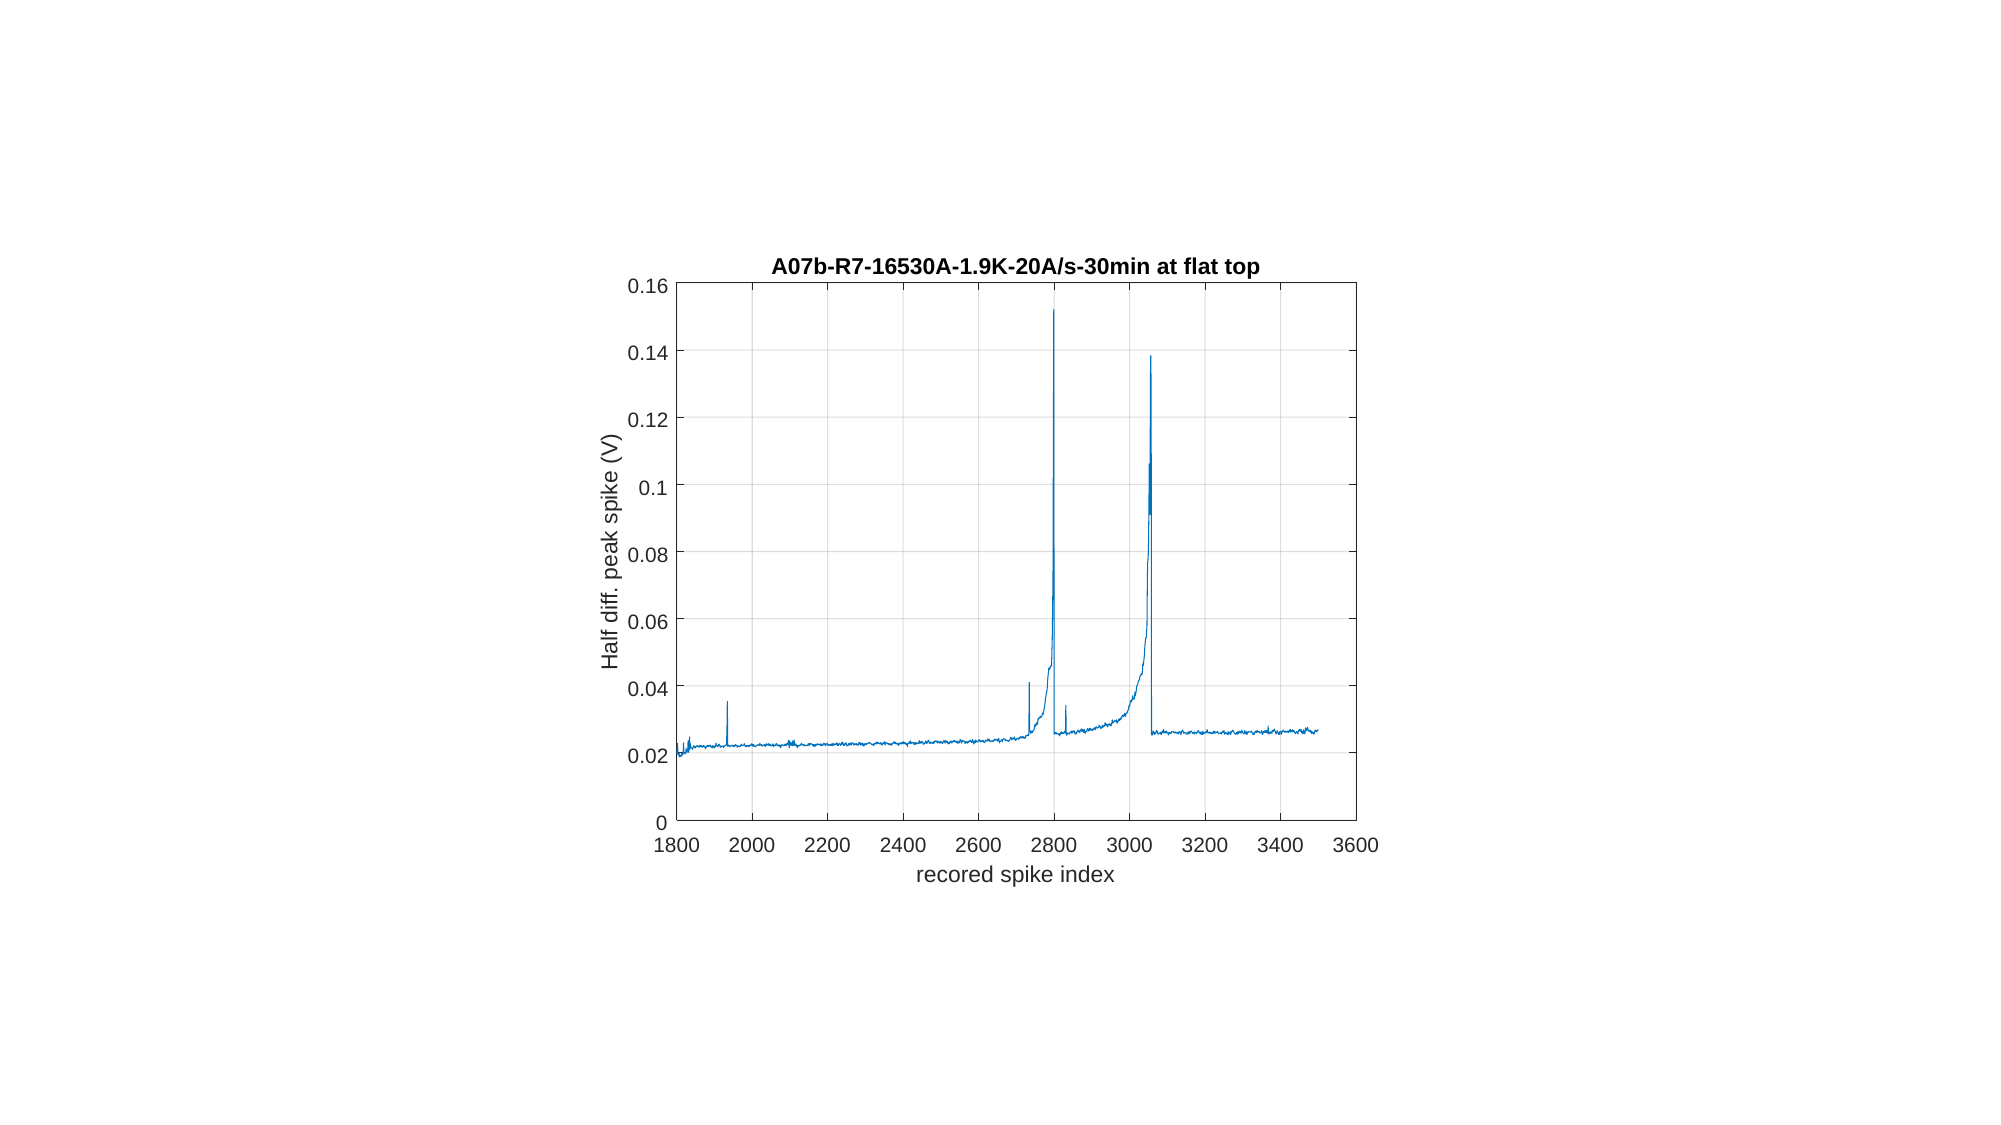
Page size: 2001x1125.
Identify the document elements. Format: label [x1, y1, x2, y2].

picture [561, 233, 1438, 892]
